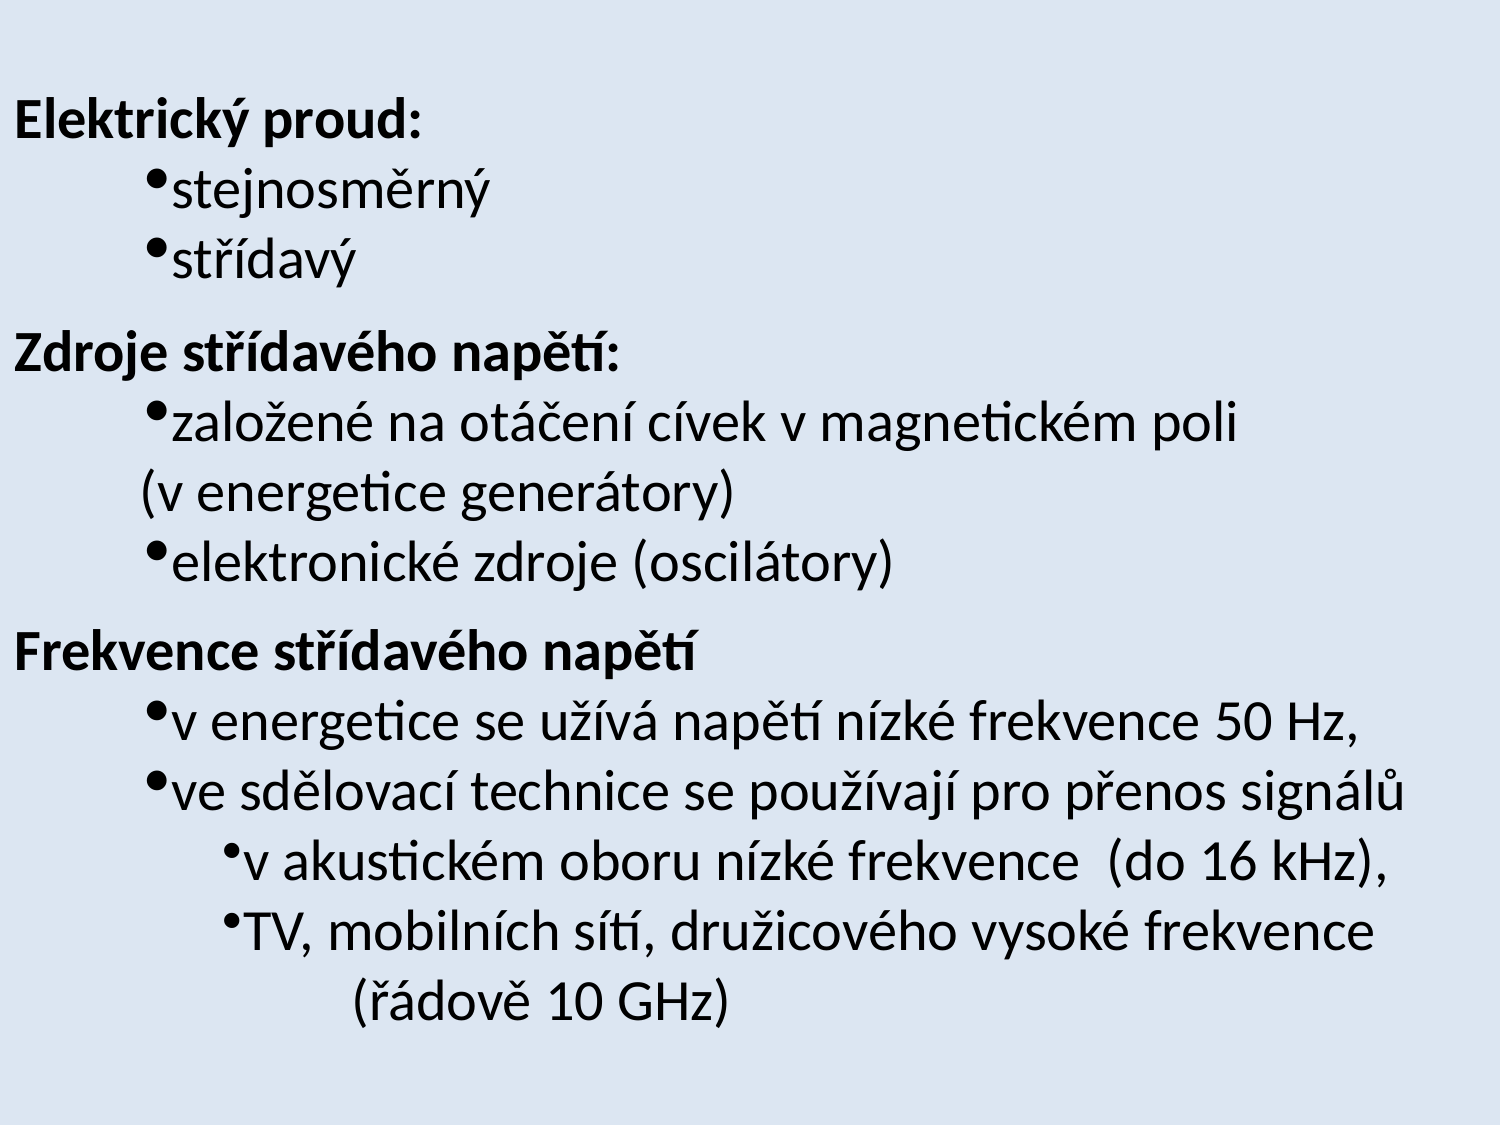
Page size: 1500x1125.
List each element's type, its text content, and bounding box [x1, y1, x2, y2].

text_box Elektrický proud: stejnosměrný střídavý Zdroje střídavého napětí: založené na otáčení cívek v magnetickém poli (v energetice generátory) elektronické zdroje (oscilátory) Frekvence střídavého napětí v energetice se užívá napětí nízké frekvence 50 Hz, ve sdělovací technice se používají pro přenos signálů v akustickém oboru nízké frekvence (do 16 kHz), TV, mobilních sítí, družicového vysoké frekvence (řádově 10 GHz) [0, 72, 1500, 1040]
